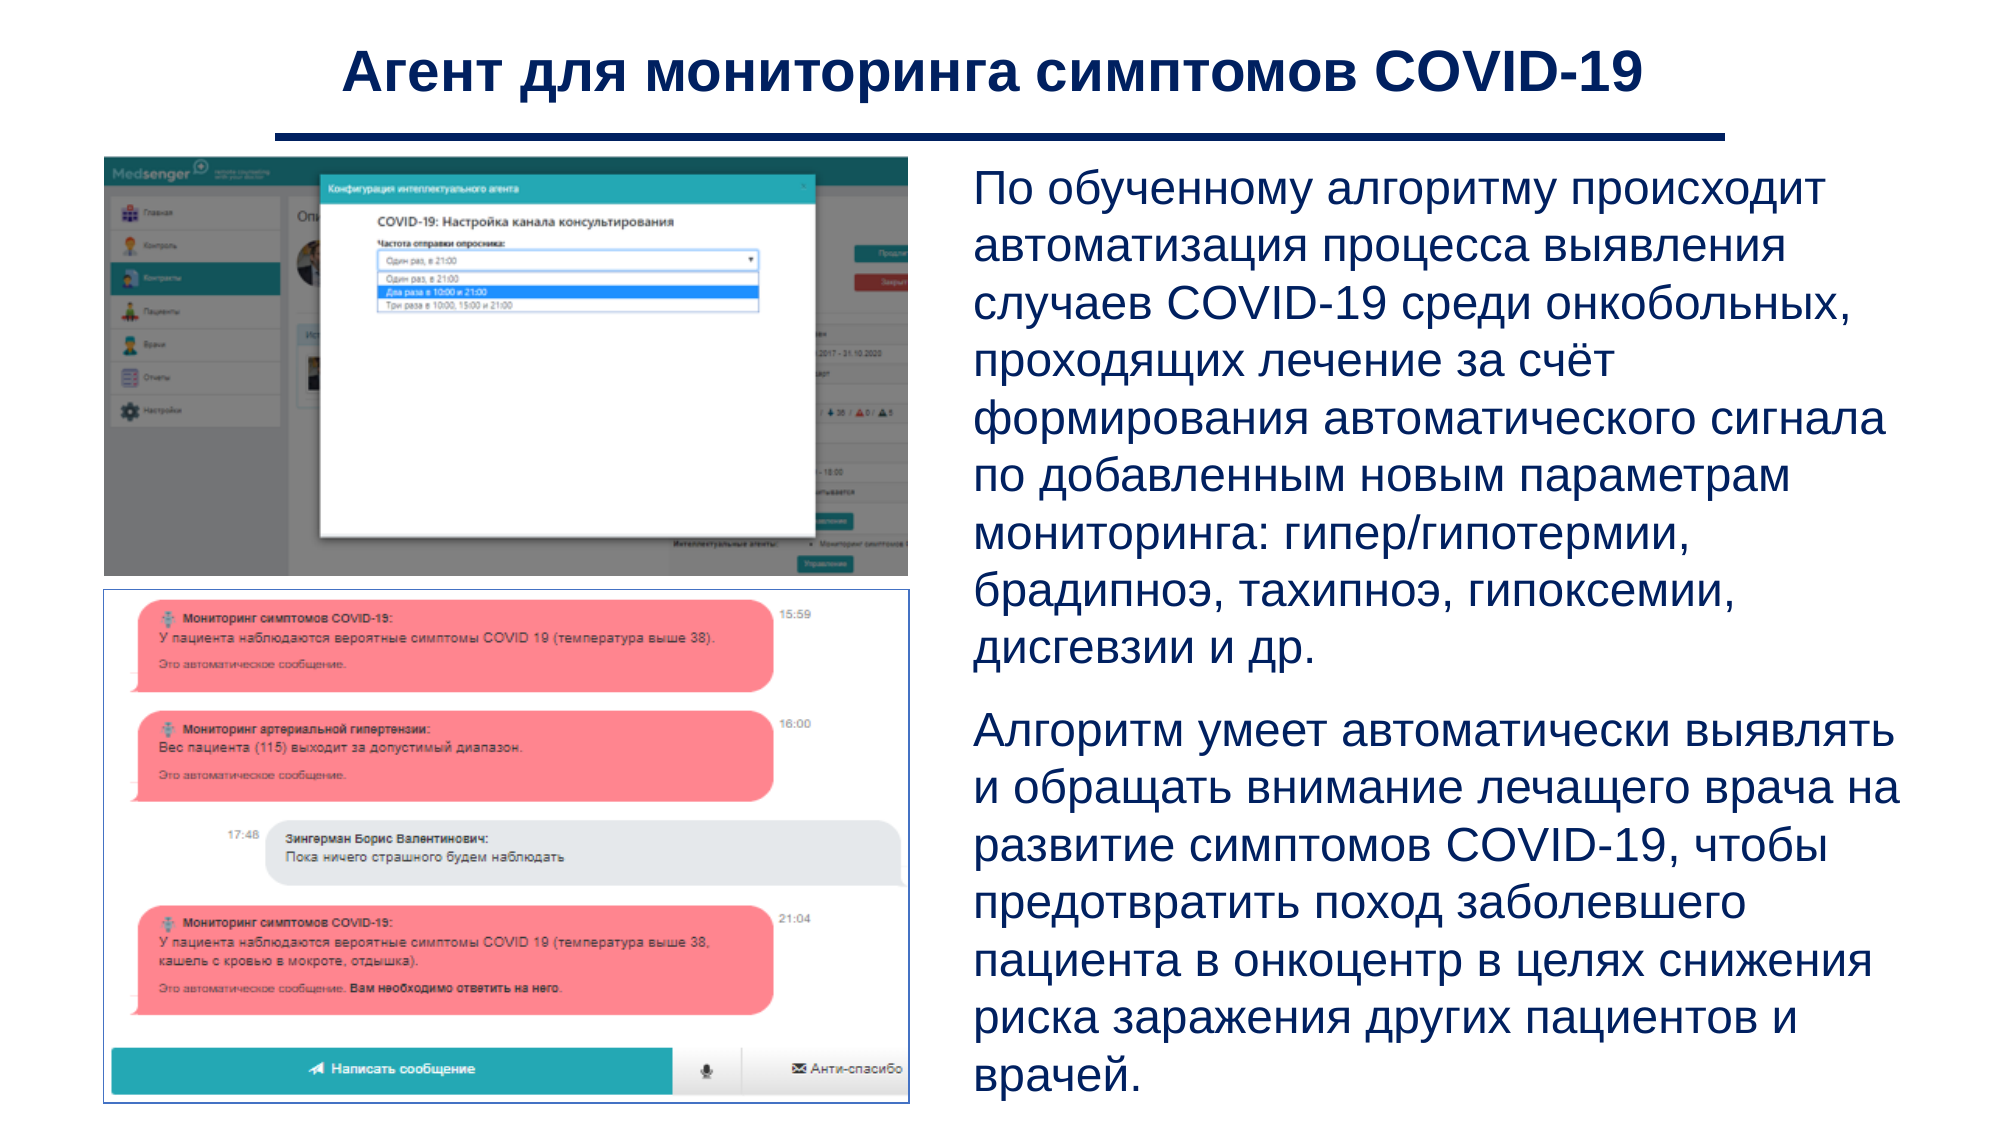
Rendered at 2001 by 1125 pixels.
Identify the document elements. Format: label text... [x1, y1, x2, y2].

picture [104, 156, 908, 576]
text_box По обученному алгоритму происходит автоматизация процесса выявления случаев COVID-19 среди онкобольных, проходящих лечение за счёт формирования автоматического сигнала по добавленным новым параметрам мониторинга: гипер/гипотермии, брадипноэ, тахипноэ, гипоксемии, дисгевзии и др. Алгоритм умеет автоматически выявлять и обращать внимание лечащего врача на развитие симптомов COVID-19, чтобы предотвратить поход заболевшего пациента в онкоцентр в целях снижения риска заражения других пациентов и врачей. [958, 149, 1919, 1109]
text_box Агент для мониторинга симптомов COVID-19 [249, 0, 1751, 138]
picture [104, 590, 909, 1103]
